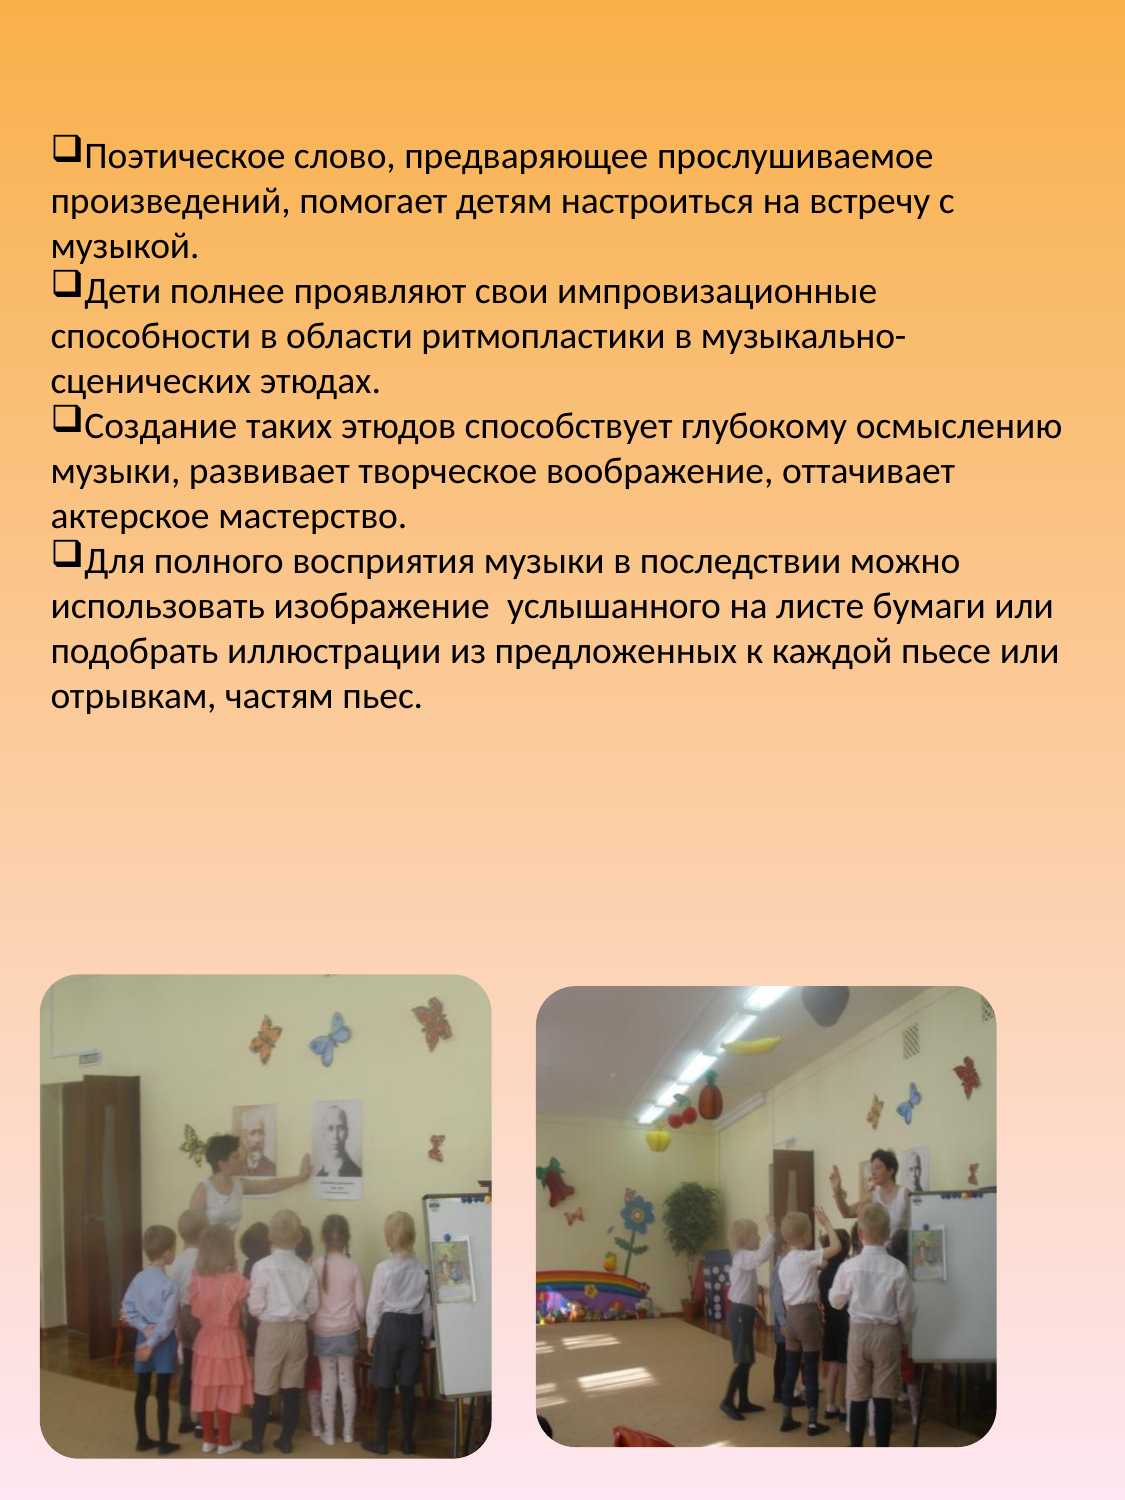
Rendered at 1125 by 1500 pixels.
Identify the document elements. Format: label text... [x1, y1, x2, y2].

text_box Поэтическое слово, предваряющее прослушиваемое произведений, помогает детям настроиться на встречу с музыкой. Дети полнее проявляют свои импровизационные способности в области ритмопластики в музыкально-сценических этюдах. Создание таких этюдов способствует глубокому осмыслению музыки, развивает творческое воображение, оттачивает актерское мастерство. Для полного восприятия музыки в последствии можно использовать изображение услышанного на листе бумаги или подобрать иллюстрации из предложенных к каждой пьесе или отрывкам, частям пьес. [35, 123, 1100, 814]
picture [535, 985, 997, 1448]
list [39, 974, 492, 1459]
